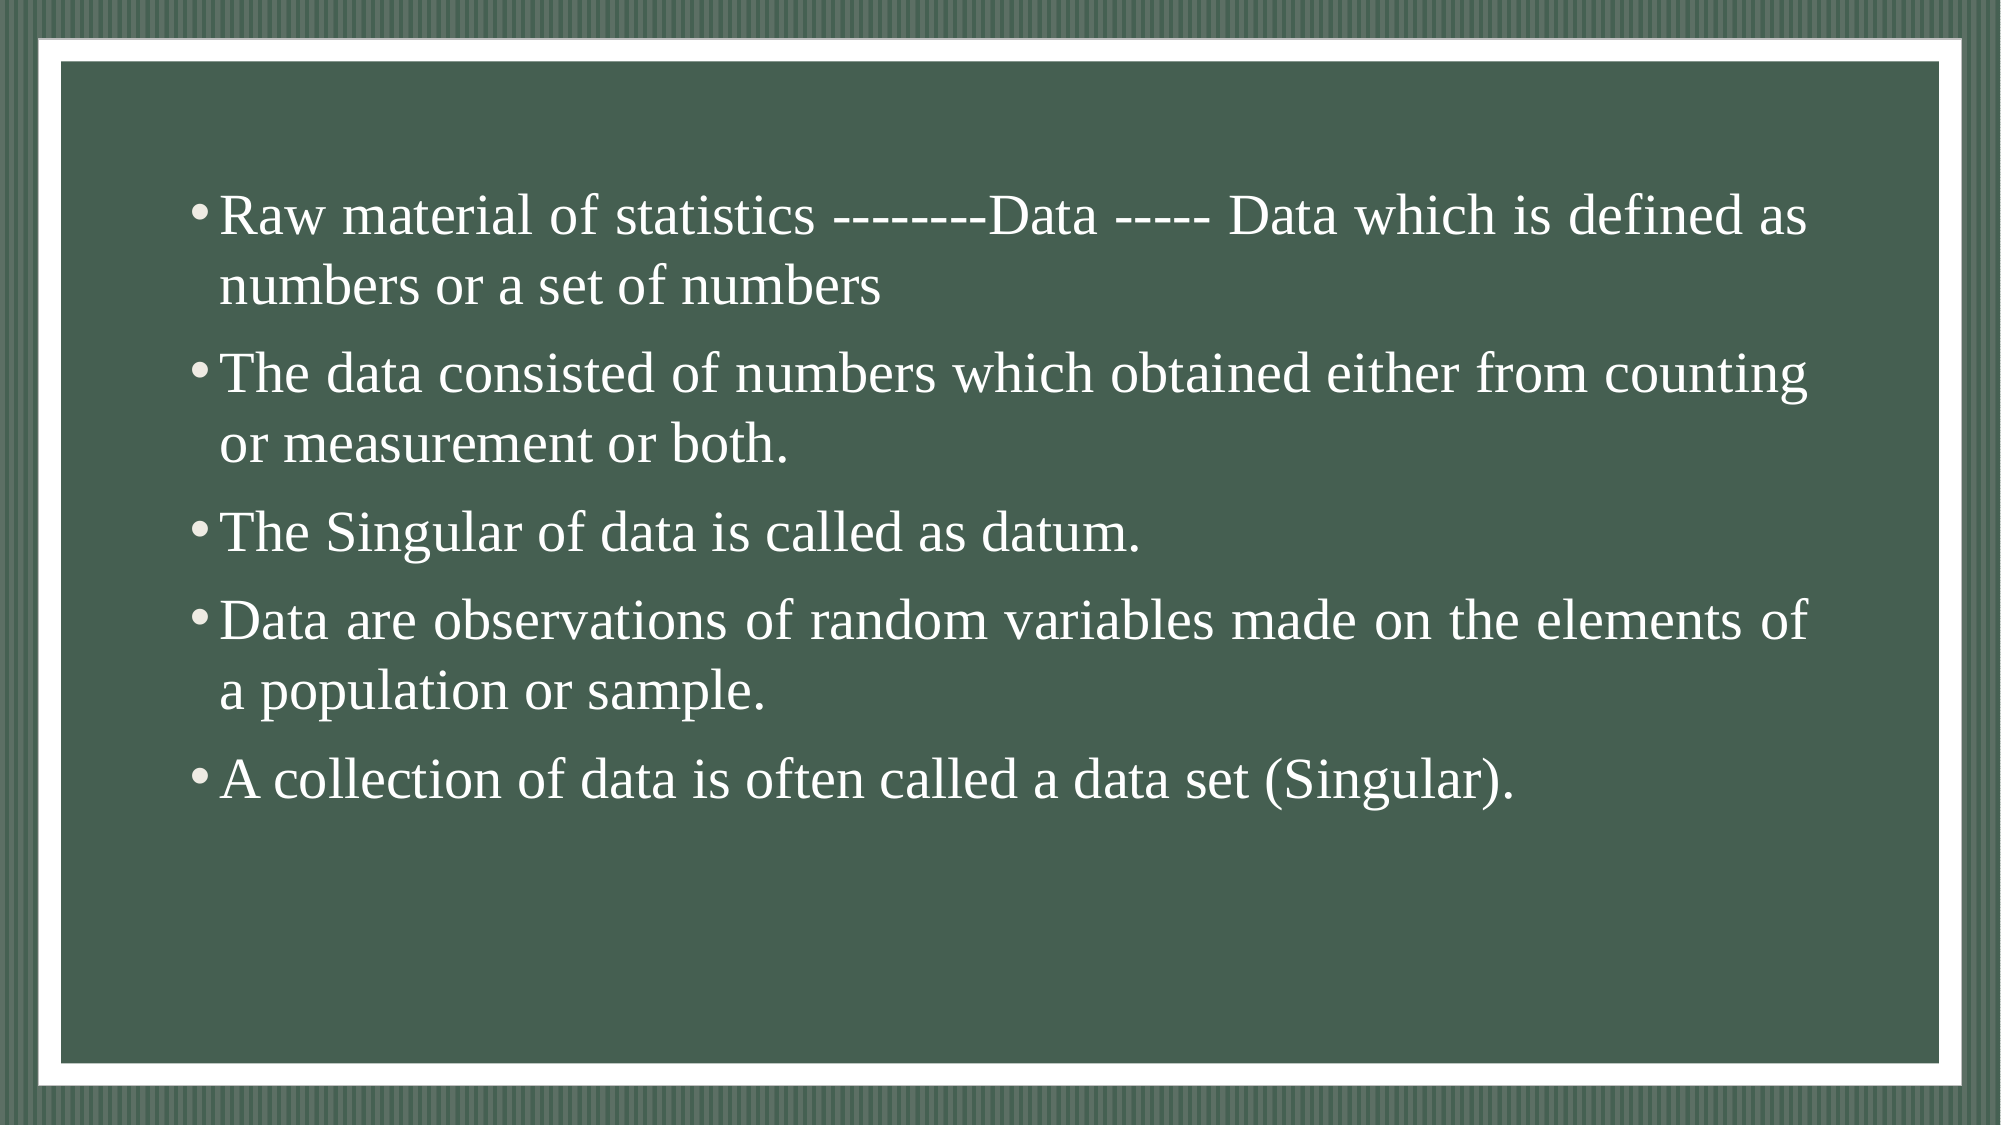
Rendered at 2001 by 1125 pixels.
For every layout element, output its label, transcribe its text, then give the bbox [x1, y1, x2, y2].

list Raw material of statistics --------Data ----- Data which is defined as numbers or a set of numbers The data consisted of numbers which obtained either from counting or measurement or both. The Singular of data is called as datum. Data are observations of random variables made on the elements of a population or sample. A collection of data is often called a data set (Singular). [174, 168, 1825, 990]
